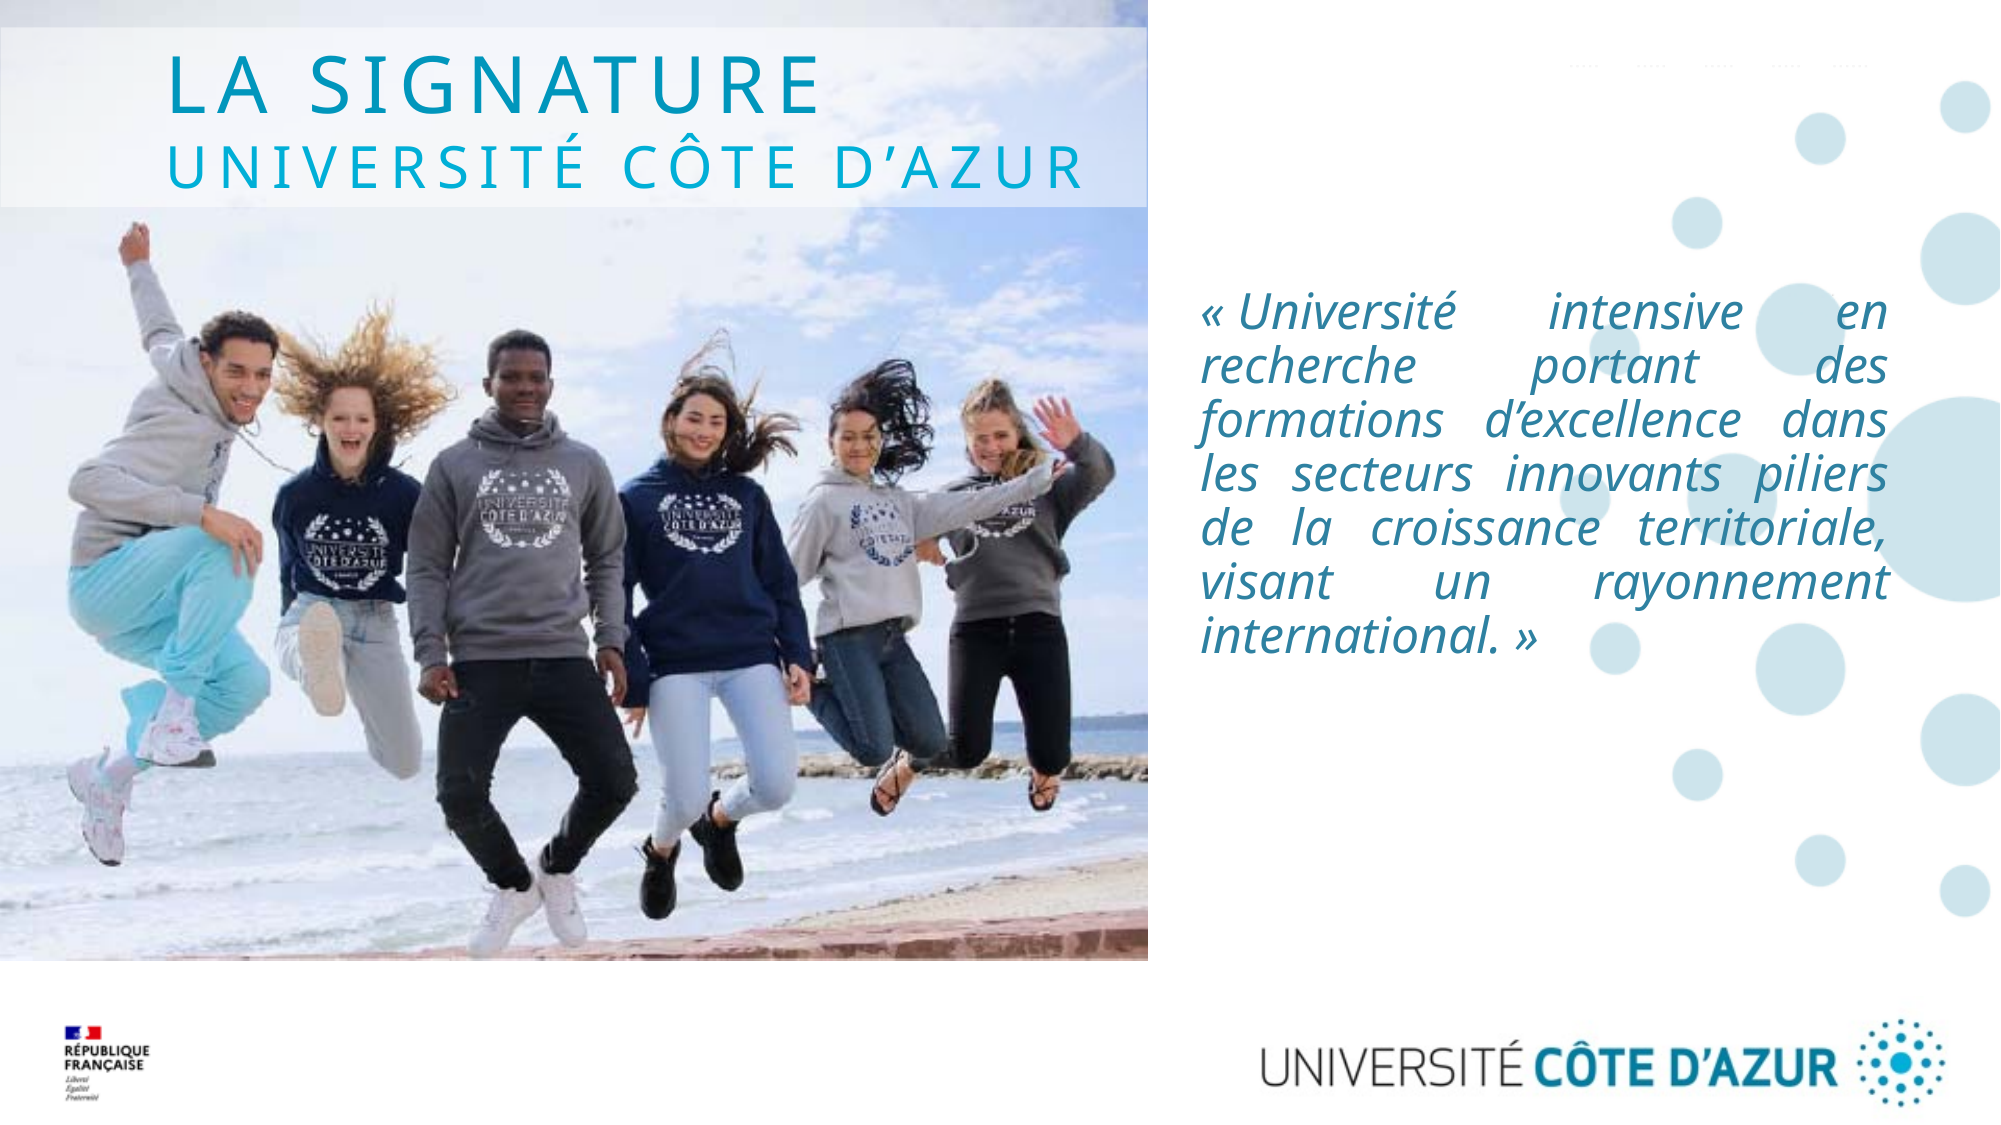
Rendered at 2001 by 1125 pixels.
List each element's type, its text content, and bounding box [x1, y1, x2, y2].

text_box « Université intensive en recherche portant des formations d’excellence dans les secteurs innovants piliers de la croissance territoriale, visant un rayonnement international. » [1185, 279, 1905, 846]
picture [1223, 996, 1980, 1125]
picture [1541, 6, 2001, 956]
picture [0, 0, 1148, 961]
picture [52, 1013, 163, 1114]
